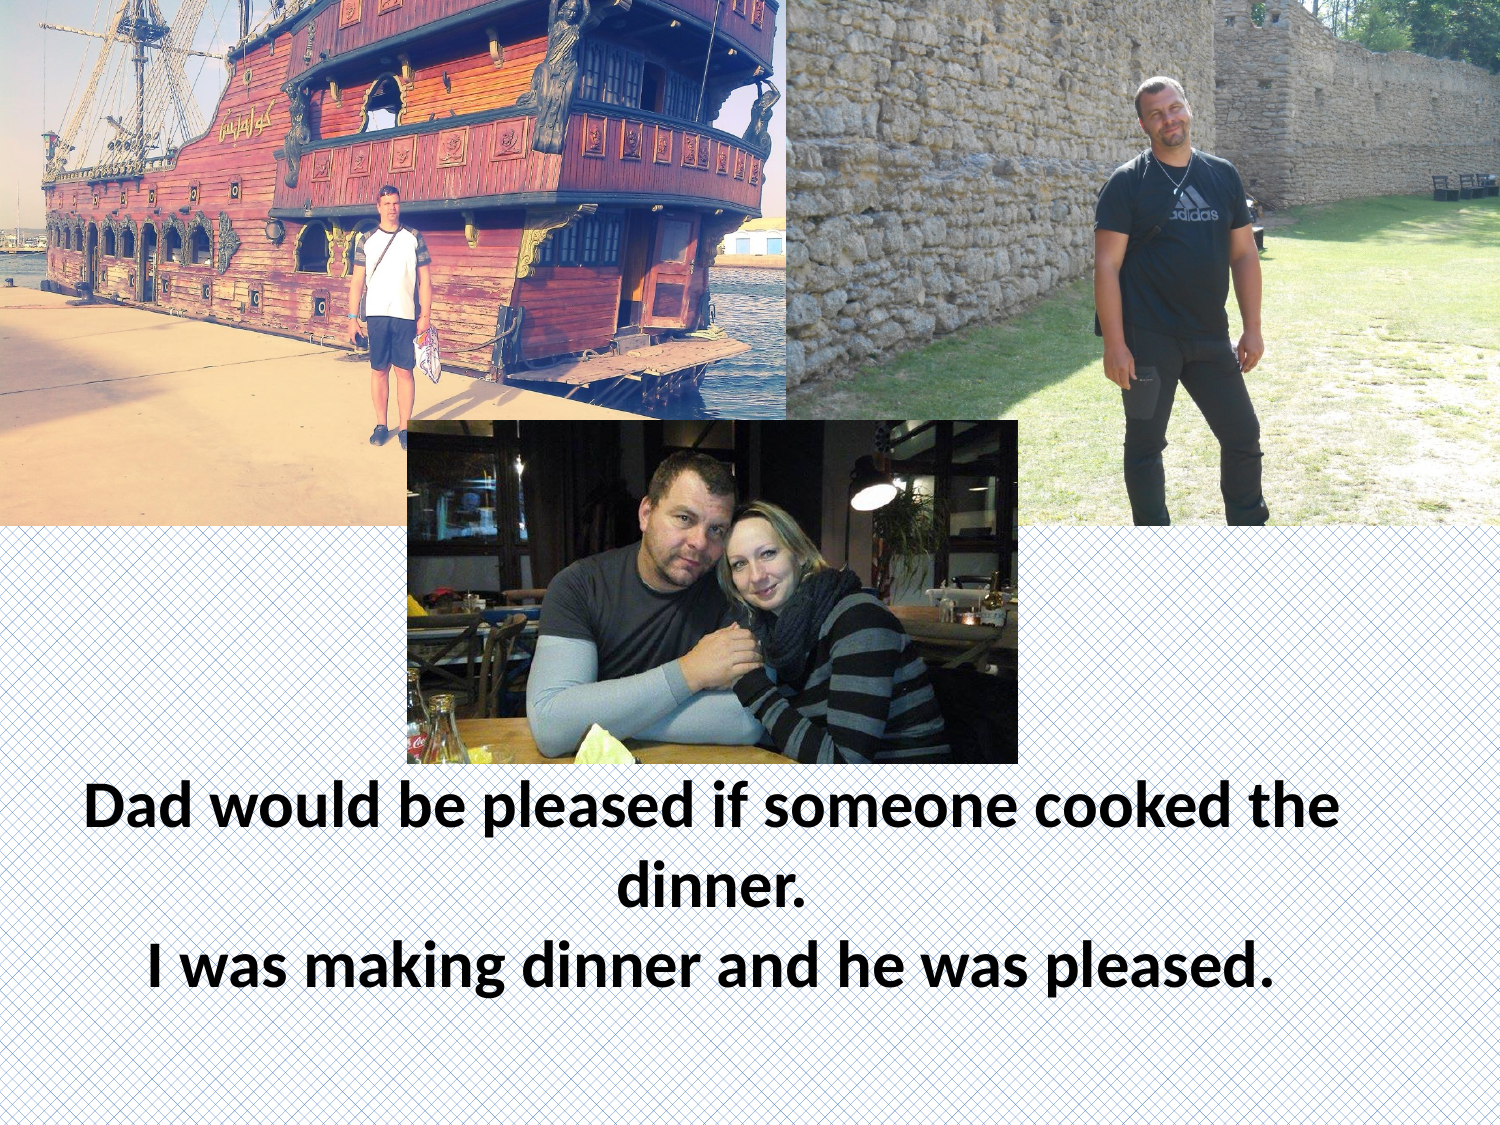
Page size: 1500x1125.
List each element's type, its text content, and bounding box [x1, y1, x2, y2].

title Dad would be pleased if someone cooked the dinner. I was making dinner and he was pleased. [37, 786, 1388, 975]
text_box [0, 0, 1500, 764]
